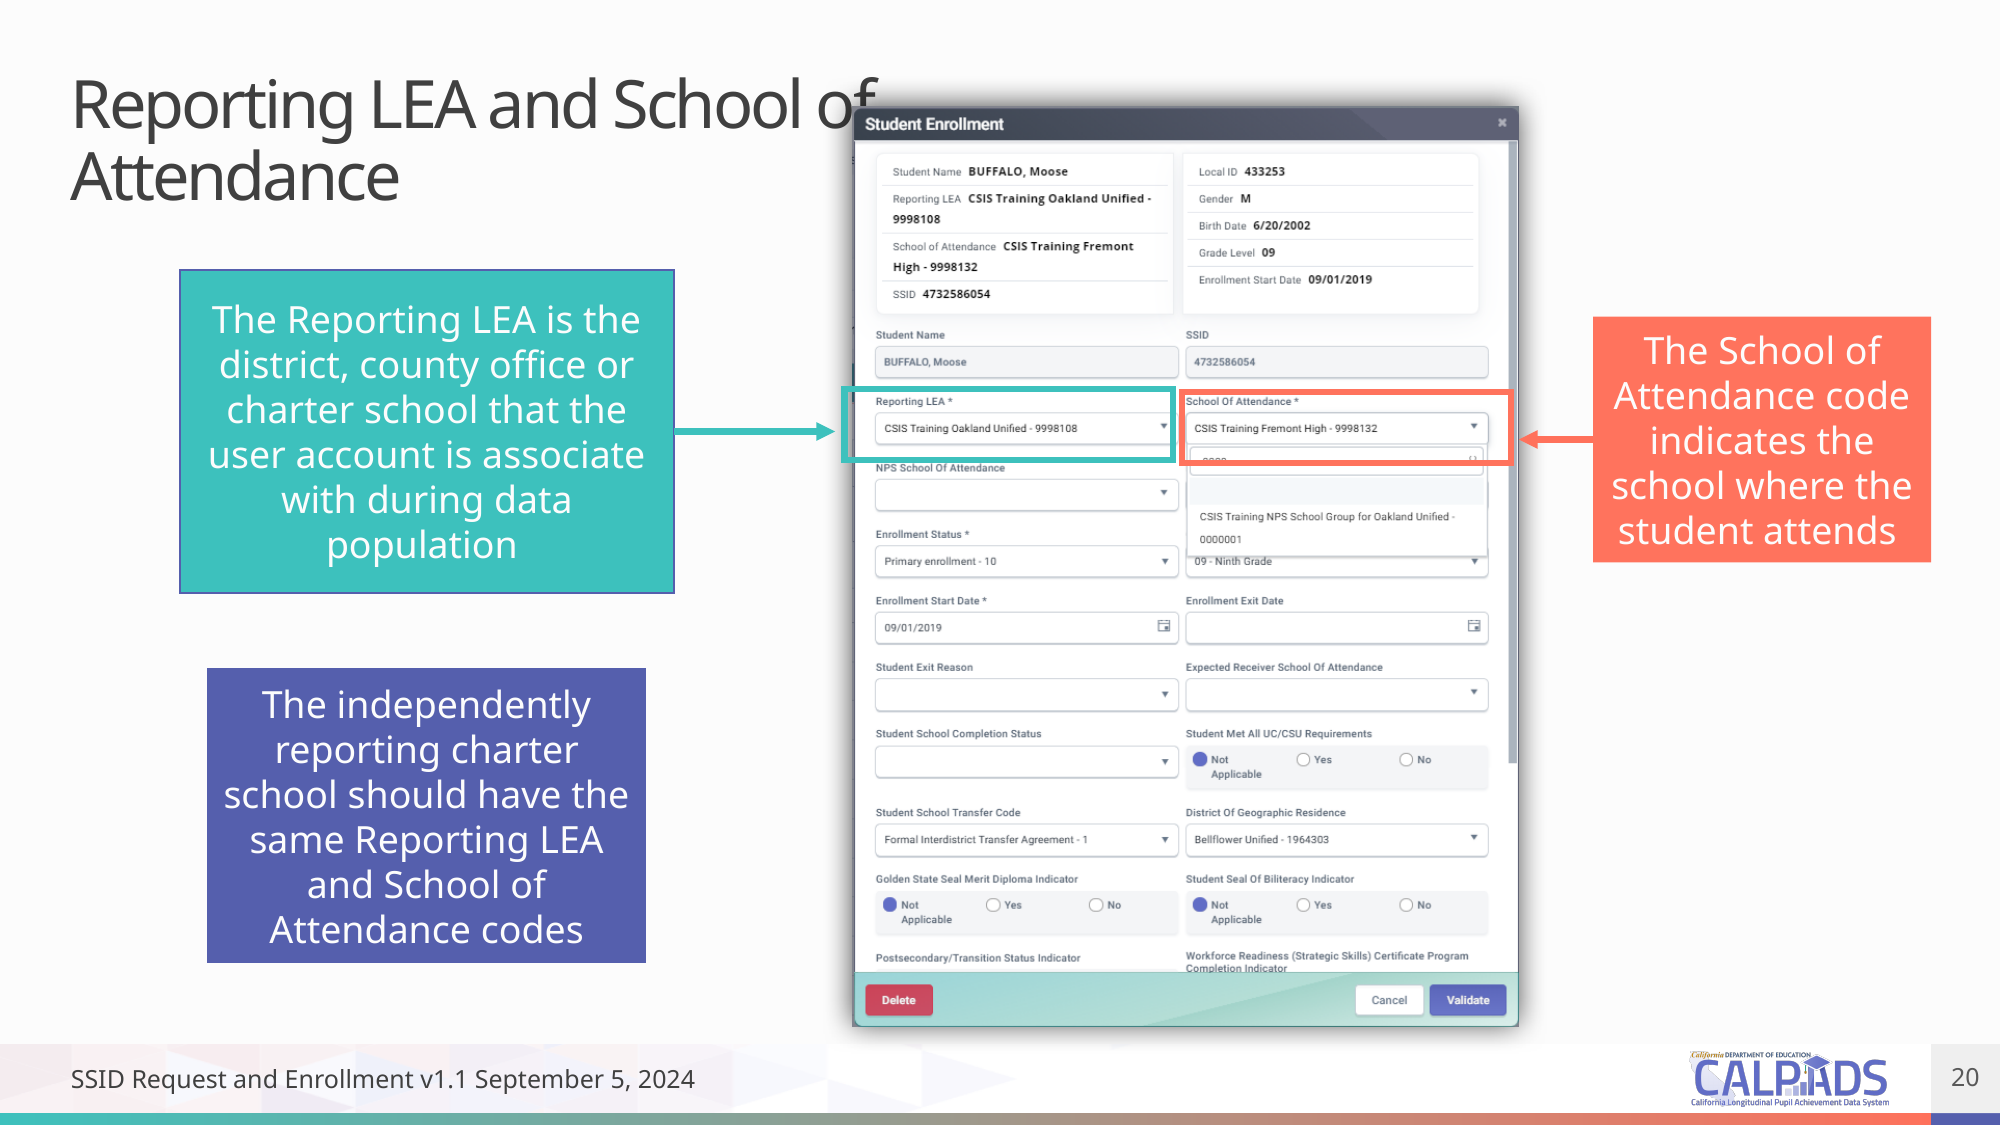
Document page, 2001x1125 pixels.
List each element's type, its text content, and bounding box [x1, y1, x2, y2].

text_box The Reporting LEA is the district, county office or charter school that the user account is associate with during data population [179, 269, 675, 594]
text_box [843, 388, 852, 461]
slide_number 20 [1931, 1044, 2000, 1114]
title Reporting LEA and School of Attendance [70, 70, 927, 142]
text_box The independently reporting charter school should have the same Reporting LEA and School of Attendance codes [207, 668, 646, 963]
footer SSID Request and Enrollment v1.1 September 5, 2024 [70, 1044, 969, 1112]
picture [852, 106, 1519, 1027]
text_box The School of Attendance code indicates the school where the student attends [1592, 316, 1932, 563]
picture [0, 1044, 1931, 1113]
